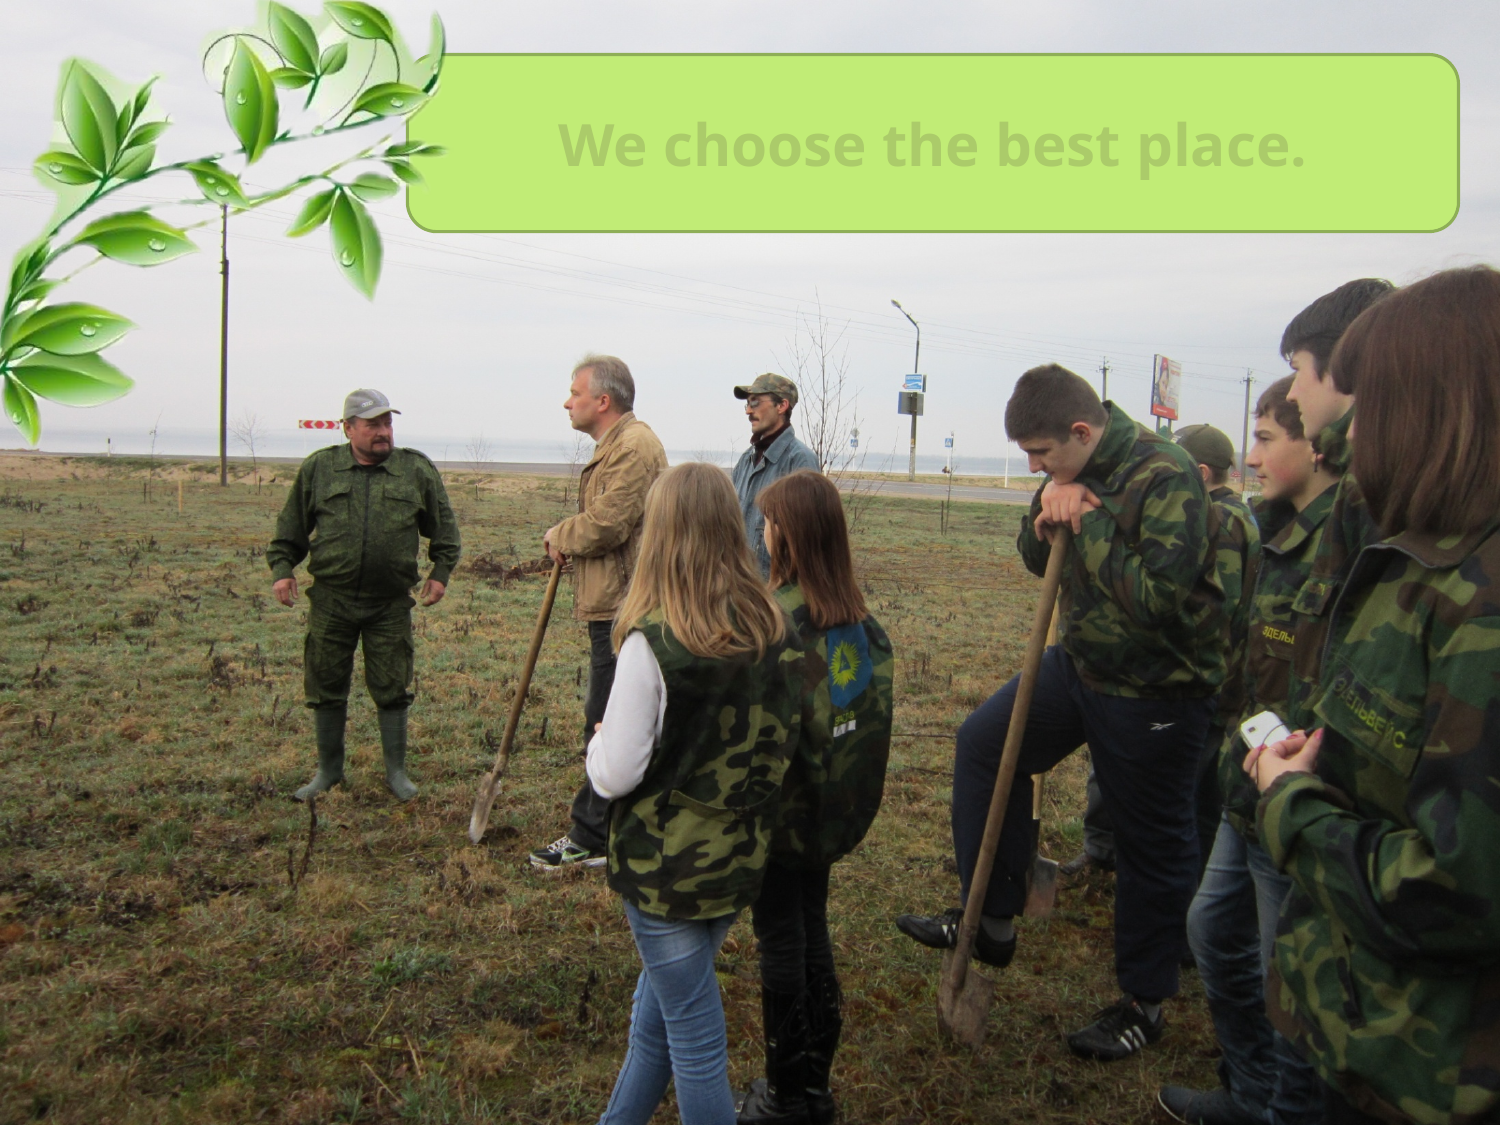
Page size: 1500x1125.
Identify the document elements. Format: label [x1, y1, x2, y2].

picture [0, 0, 1500, 1125]
text_box [18, 0, 1460, 497]
